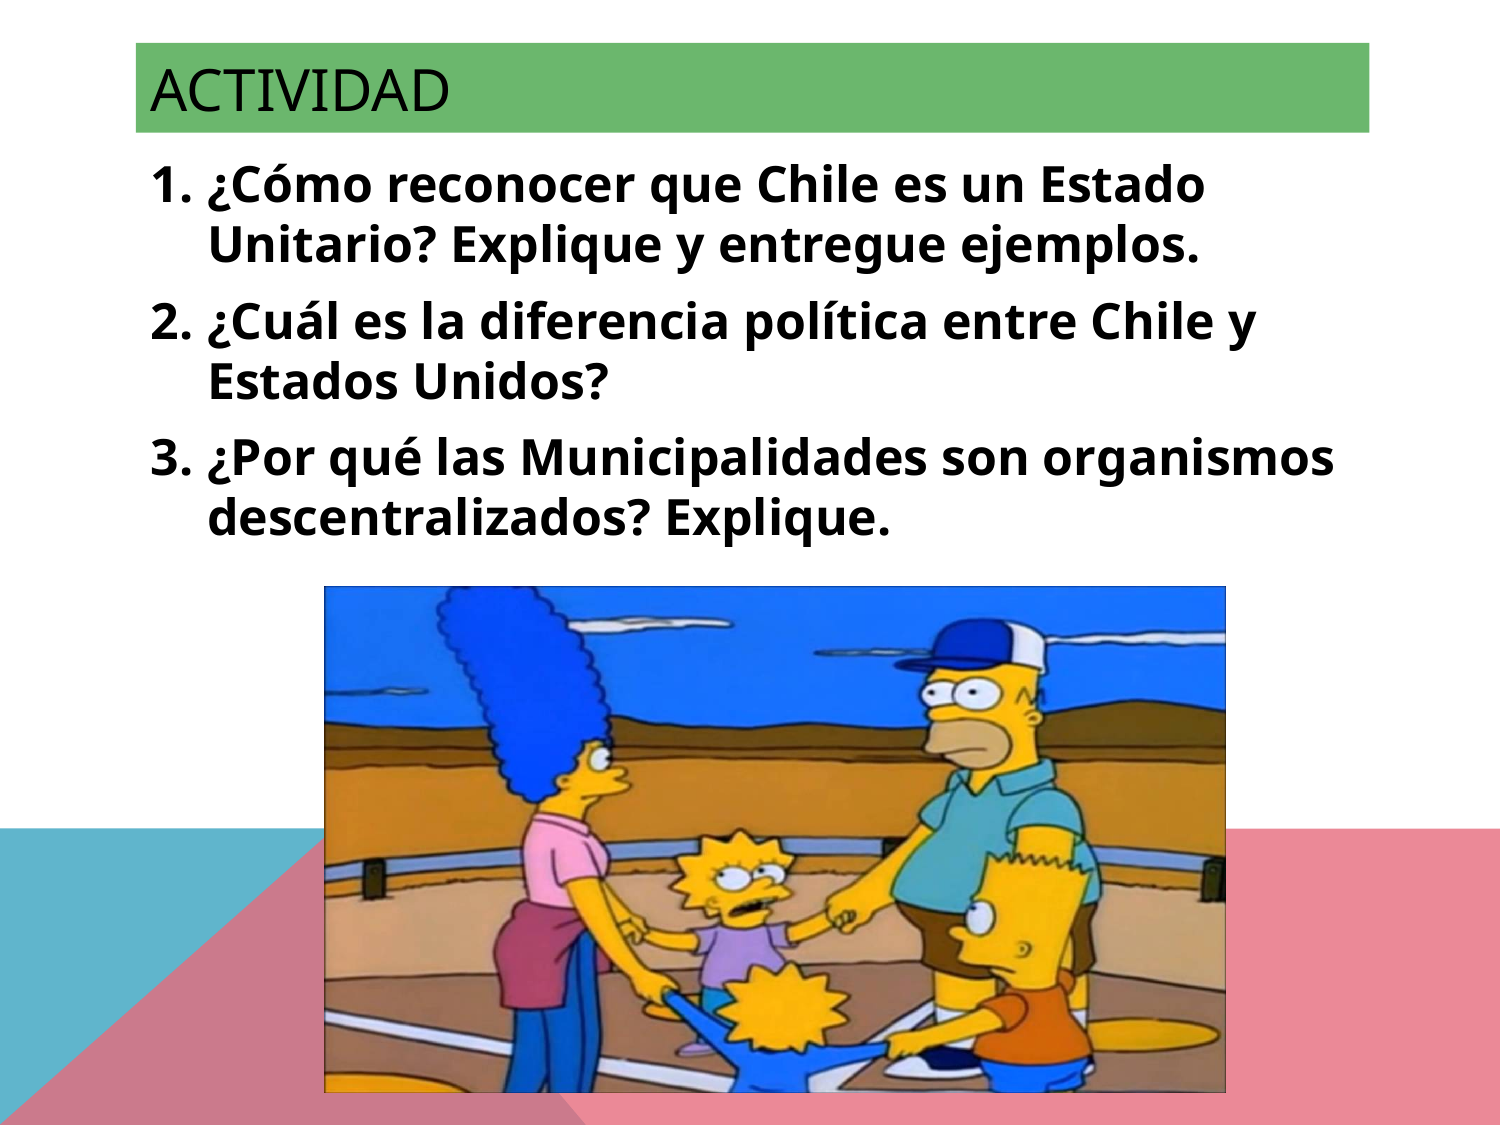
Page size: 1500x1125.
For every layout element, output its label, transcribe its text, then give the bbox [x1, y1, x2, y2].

picture [324, 585, 1226, 1093]
title Actividad [135, 42, 1370, 133]
list ¿Cómo reconocer que Chile es un Estado Unitario? Explique y entregue ejemplos. ¿Cuál es la diferencia política entre Chile y Estados Unidos? ¿Por qué las Municipalidades son organismos descentralizados? Explique. [135, 145, 1370, 587]
